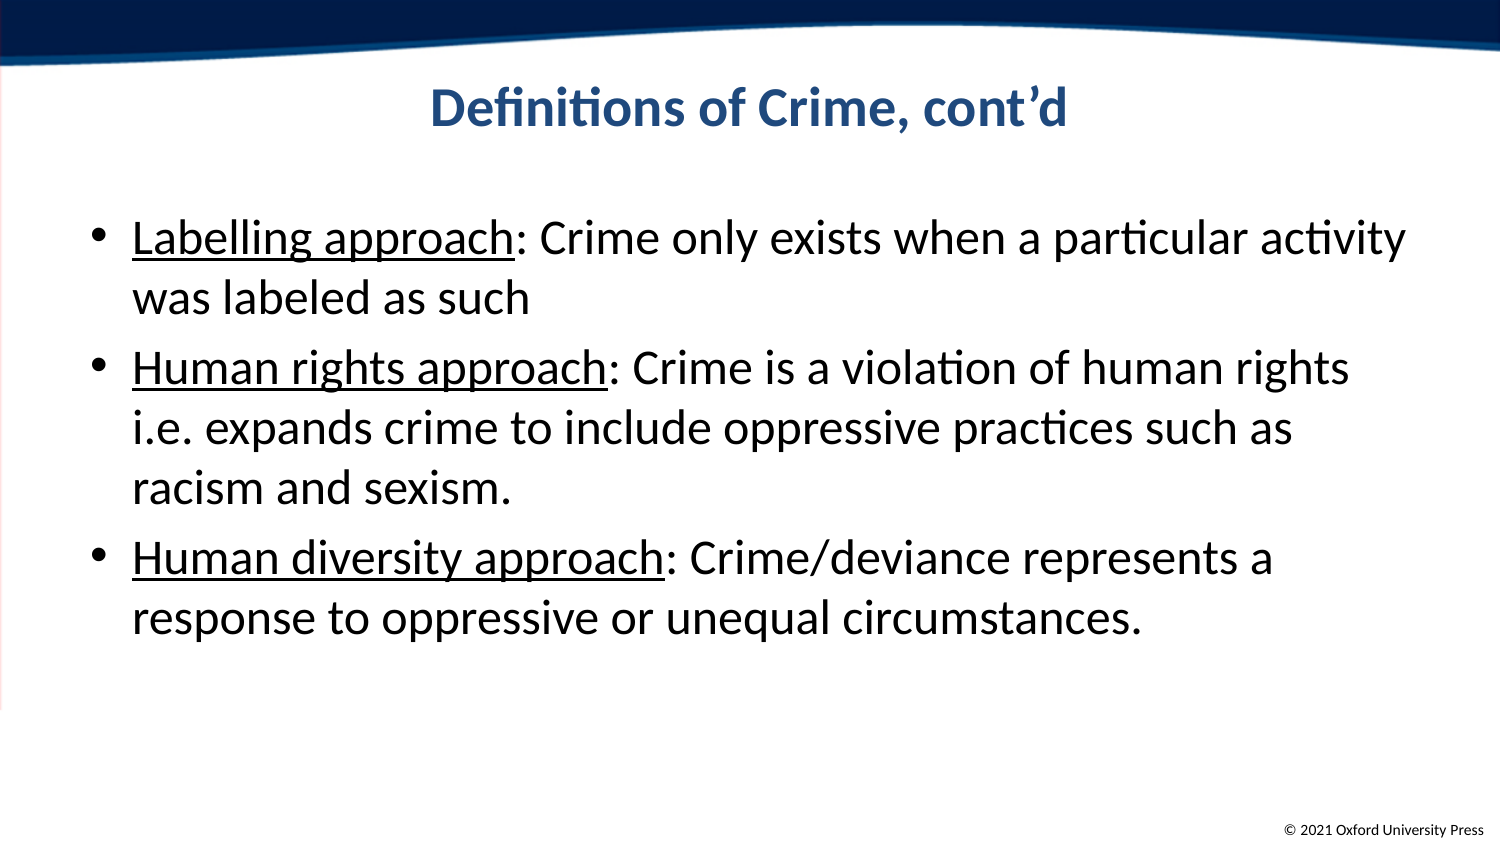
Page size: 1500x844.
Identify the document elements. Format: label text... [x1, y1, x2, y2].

title Definitions of Crime, cont’d [75, 33, 1425, 175]
list Labelling approach: Crime only exists when a particular activity was labeled as such Human rights approach: Crime is a violation of human rights i.e. expands crime to include oppressive practices such as racism and sexism. Human diversity approach: Crime/deviance represents a response to oppressive or unequal circumstances. [75, 196, 1425, 754]
picture [0, 0, 1500, 844]
